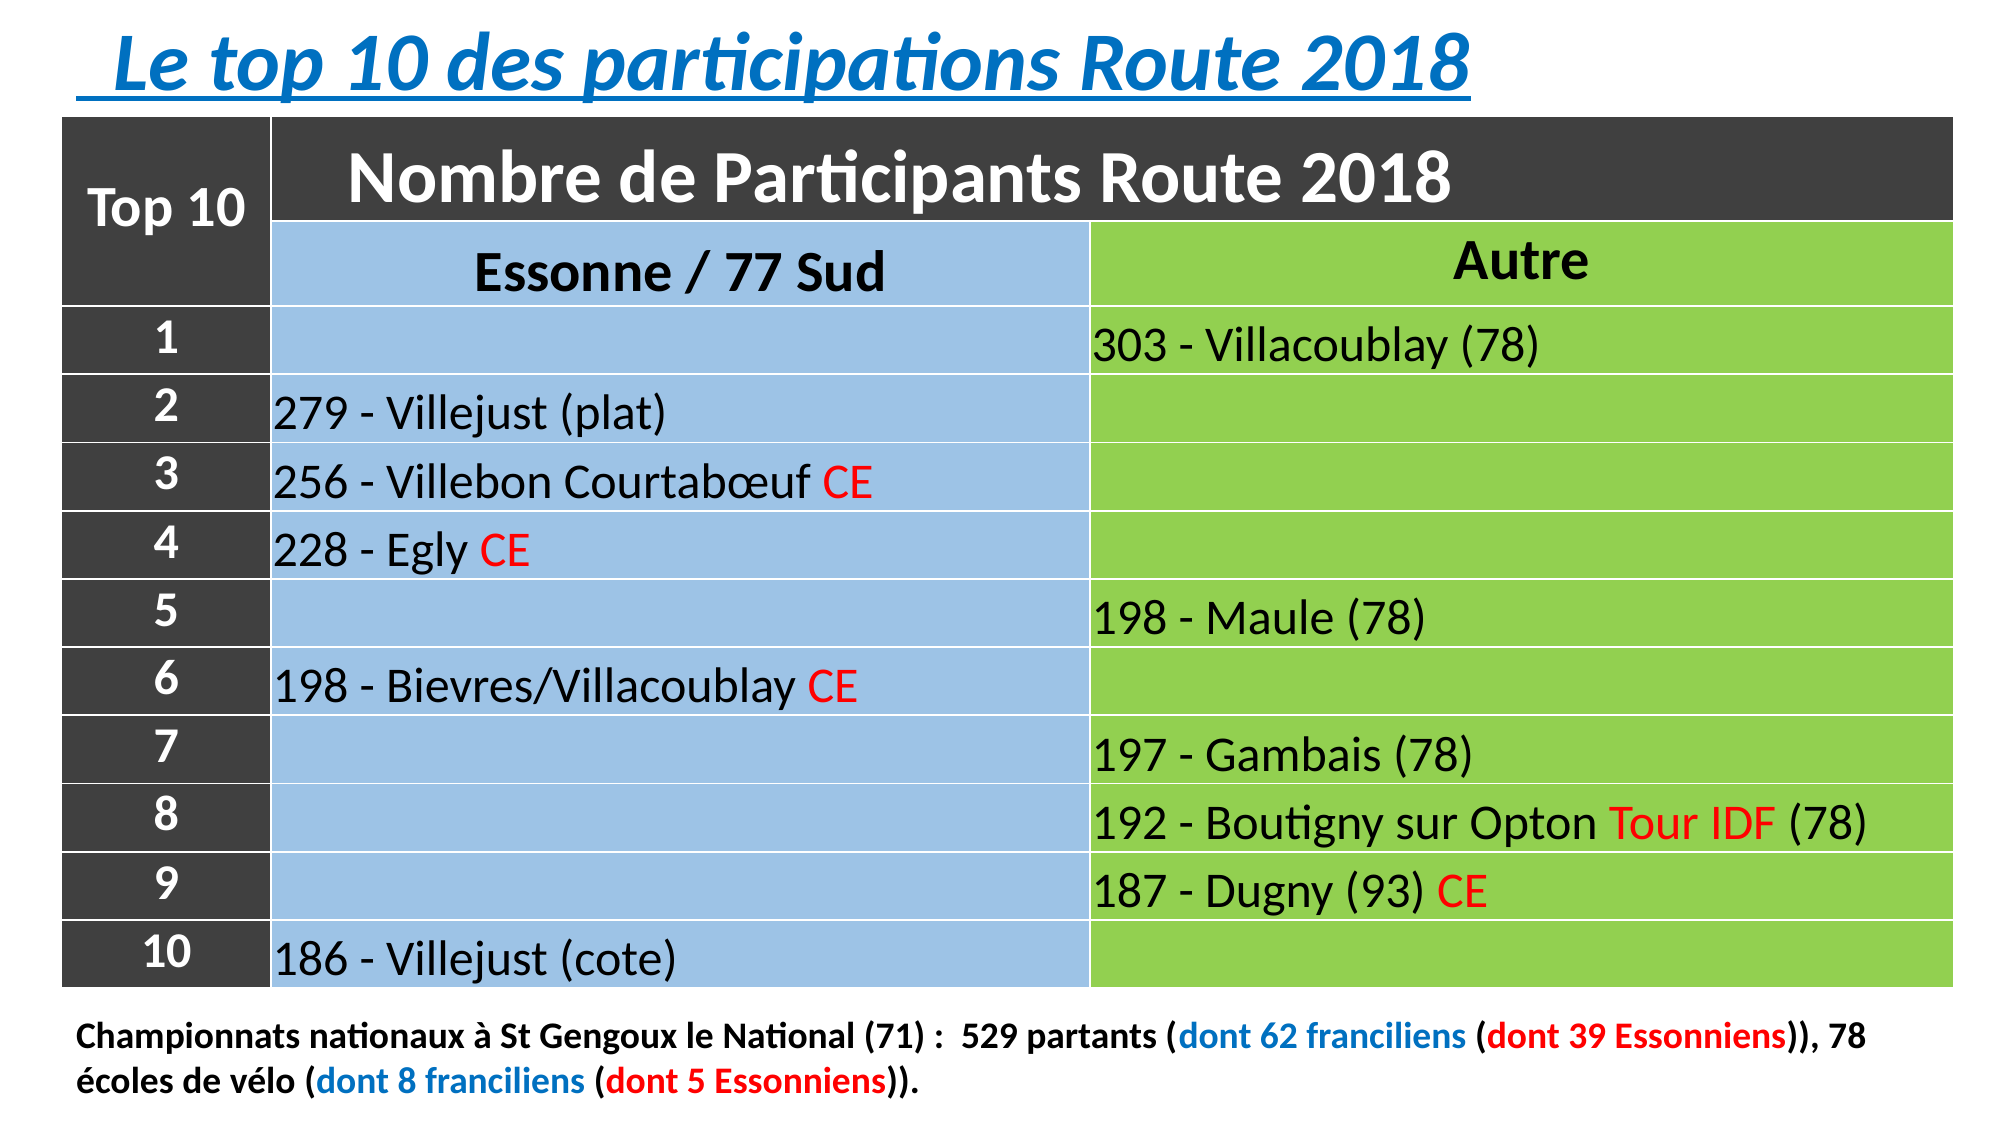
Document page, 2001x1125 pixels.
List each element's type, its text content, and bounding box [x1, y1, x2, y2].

table_cell [272, 853, 1089, 919]
table_cell 303 - Villacoublay (78) [1091, 307, 1953, 373]
table_cell 186 - Villejust (cote) [272, 921, 1089, 987]
table_cell [272, 784, 1089, 851]
table_cell 192 - Boutigny sur Opton Tour IDF (78) [1091, 784, 1953, 851]
table_cell 5 [62, 580, 270, 646]
table_cell 256 - Villebon Courtabœuf CE [272, 443, 1089, 510]
table_cell 6 [62, 648, 270, 714]
table_cell [1091, 443, 1953, 510]
table_cell 3 [62, 443, 270, 510]
text_box Championnats nationaux à St Gengoux le National (71) : 529 partants (dont 62 franciliens (dont 39 Essonniens)), 78 écoles de vélo (dont 8 franciliens (dont 5 Essonniens)). [61, 1004, 1955, 1109]
table_cell [1091, 648, 1953, 714]
table_cell Autre [1091, 222, 1953, 305]
table_cell 9 [62, 853, 270, 919]
table_cell 198 - Maule (78) [1091, 580, 1953, 646]
table_header Top 10 [62, 117, 270, 305]
table_cell 2 [62, 375, 270, 442]
table_cell Essonne / 77 Sud [272, 222, 1089, 305]
table_cell 8 [62, 784, 270, 851]
table_cell 198 - Bievres/Villacoublay CE [272, 648, 1089, 714]
table_cell 279 - Villejust (plat) [272, 375, 1089, 442]
table_cell 7 [62, 716, 270, 783]
table_cell 197 - Gambais (78) [1091, 716, 1953, 783]
table_cell [272, 716, 1089, 783]
table_cell [272, 580, 1089, 646]
table_cell [1091, 921, 1953, 987]
table_cell 10 [62, 921, 270, 987]
table_cell 1 [62, 307, 270, 373]
table_cell [272, 307, 1089, 373]
table_cell [1091, 512, 1953, 578]
table_cell [1091, 375, 1953, 442]
table_cell 4 [62, 512, 270, 578]
table_header Nombre de Participants Route 2018 [272, 117, 1953, 220]
text_box Le top 10 des participations Route 2018 [61, 0, 1955, 115]
table_cell 228 - Egly CE [272, 512, 1089, 578]
table_cell 187 - Dugny (93) CE [1091, 853, 1953, 919]
